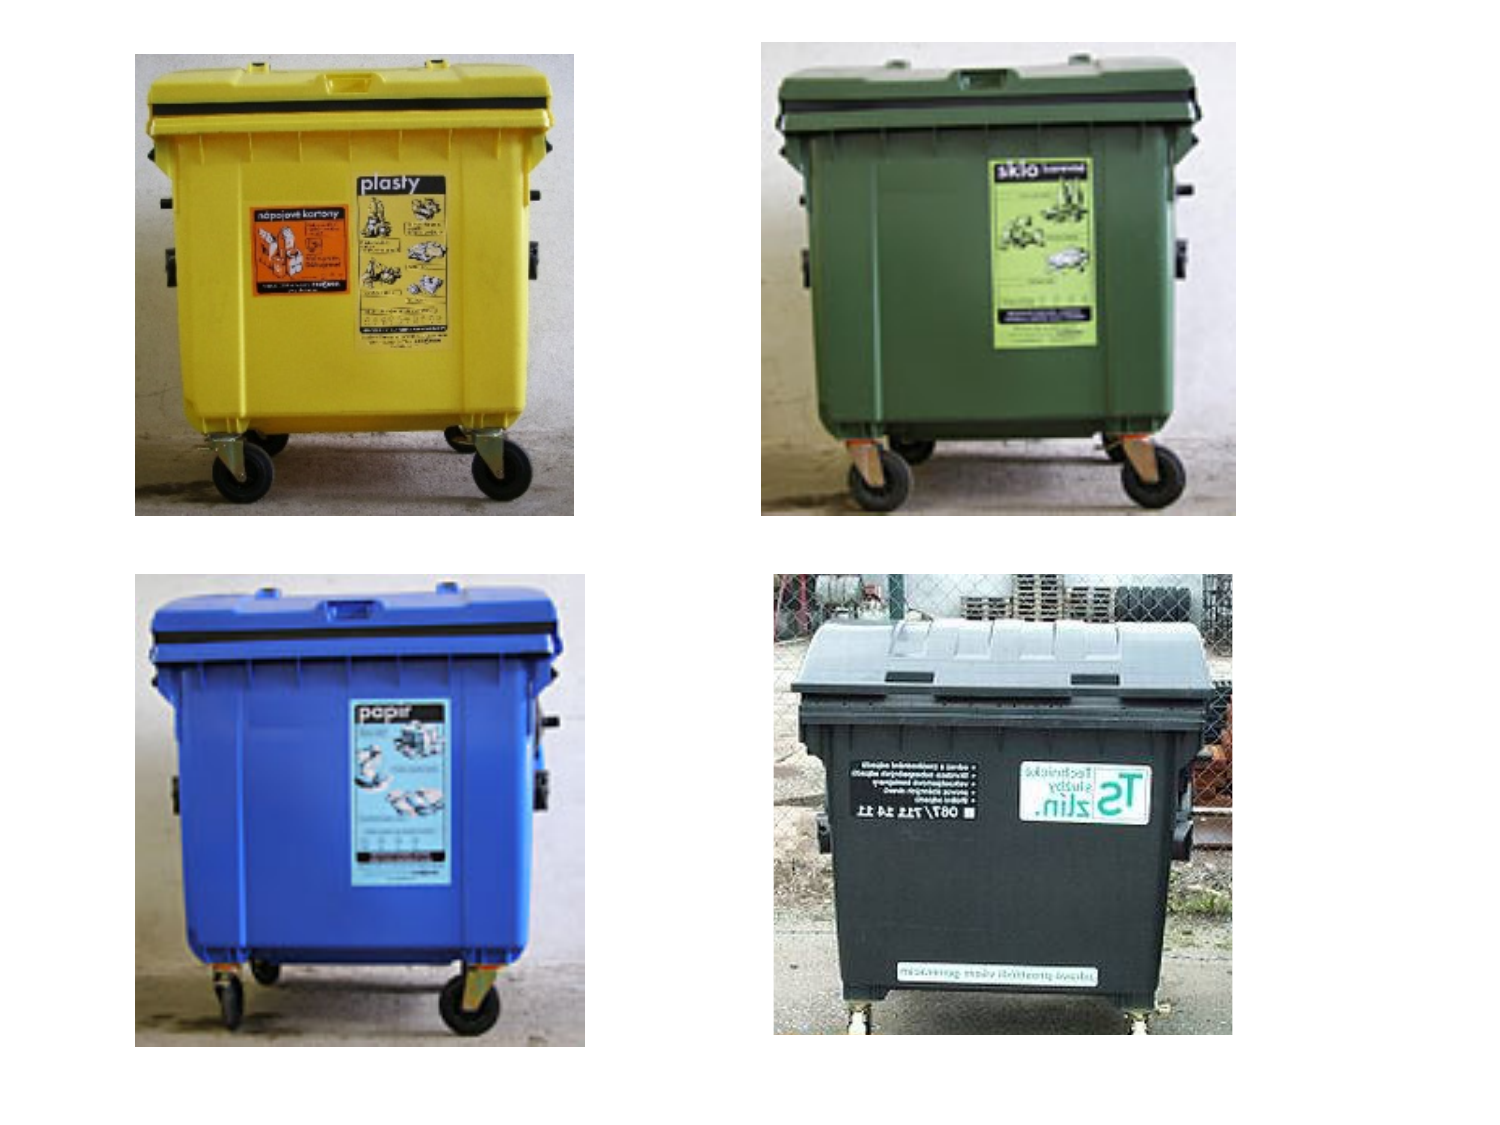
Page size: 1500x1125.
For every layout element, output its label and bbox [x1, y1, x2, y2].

picture [773, 574, 1233, 1036]
picture [761, 42, 1236, 516]
picture [135, 54, 574, 516]
picture [135, 574, 585, 1048]
